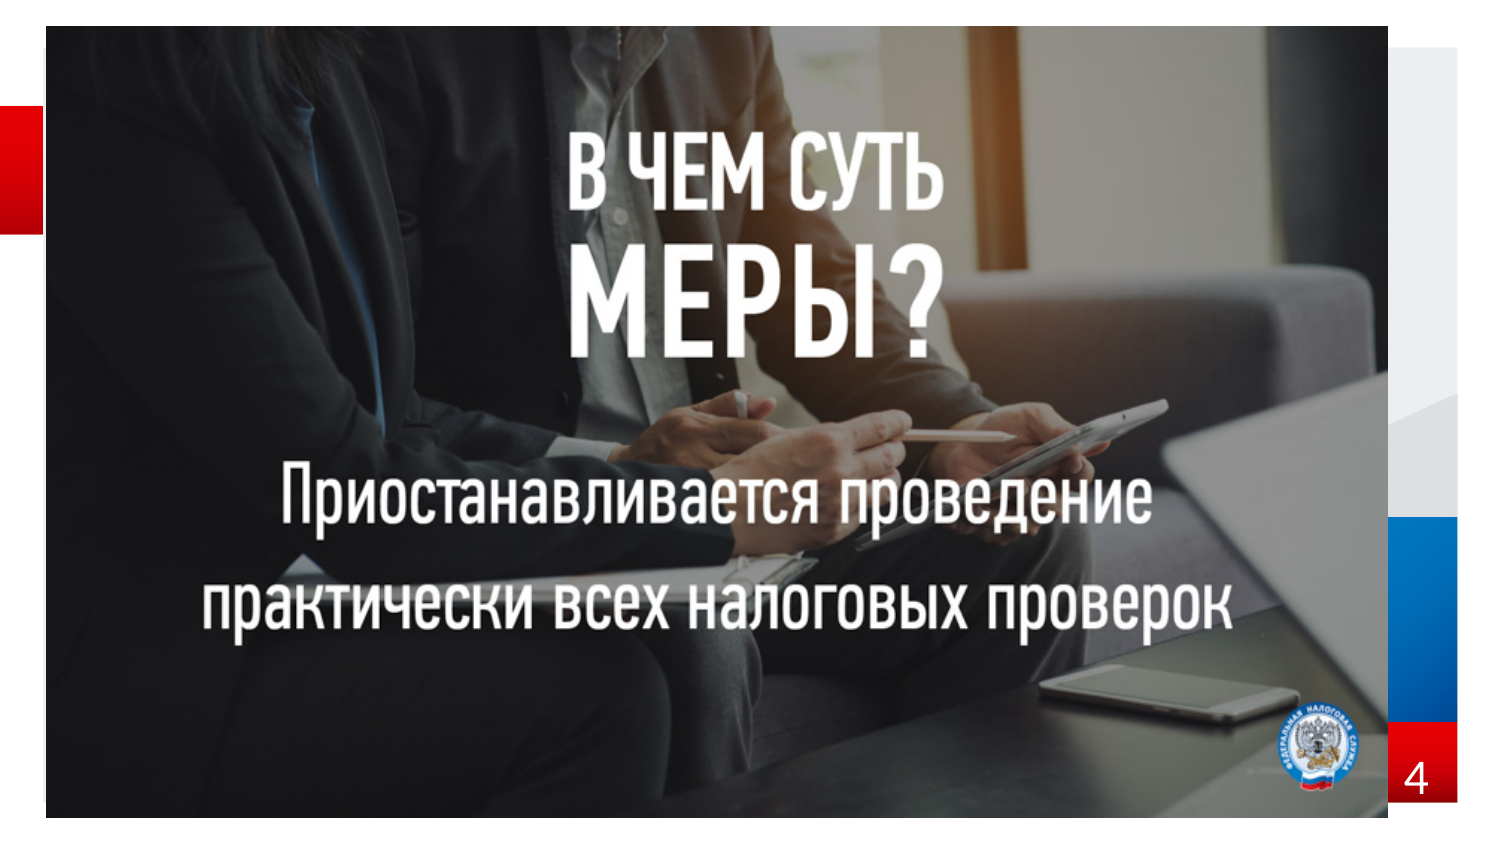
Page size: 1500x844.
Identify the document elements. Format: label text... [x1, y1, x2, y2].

text_box 4 [1391, 743, 1468, 822]
picture [0, 0, 1500, 844]
